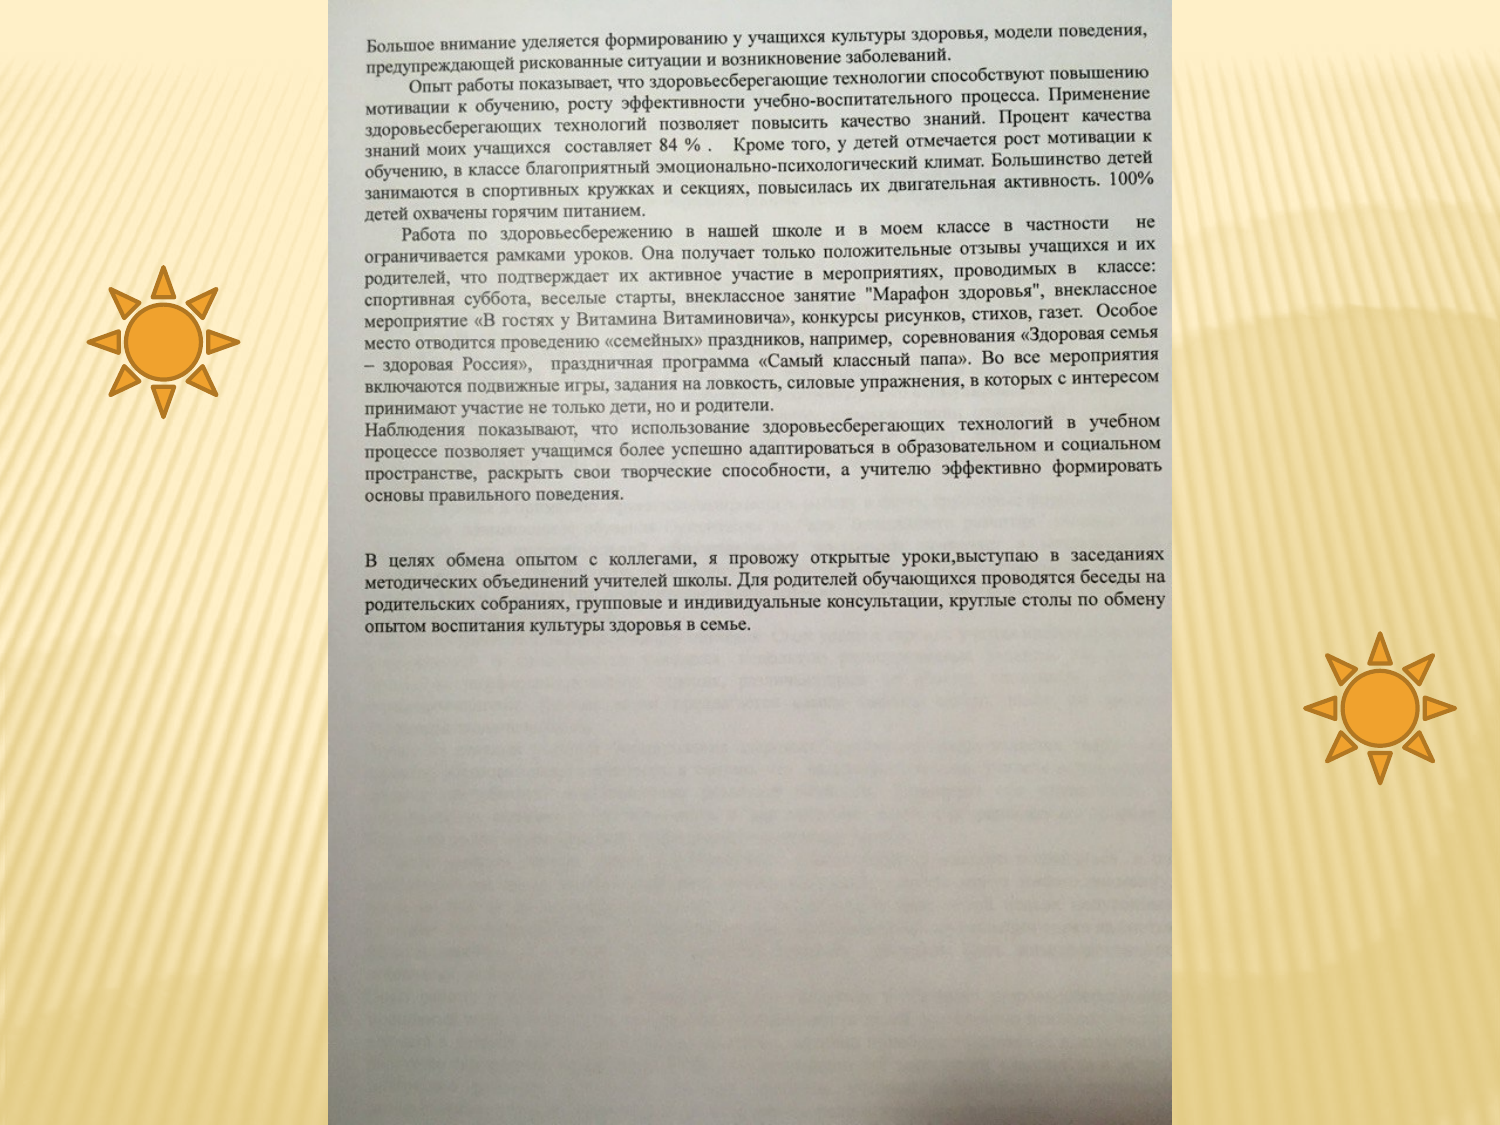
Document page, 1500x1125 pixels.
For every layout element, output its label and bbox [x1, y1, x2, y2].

text_box [150, 384, 177, 420]
text_box [185, 364, 219, 397]
text_box [1402, 730, 1435, 764]
text_box [1340, 668, 1420, 748]
text_box [1367, 750, 1393, 786]
text_box [150, 265, 177, 300]
text_box [86, 329, 121, 355]
text_box [185, 287, 219, 321]
text_box [1367, 631, 1393, 666]
text_box [123, 302, 204, 382]
picture [327, 0, 1173, 1125]
text_box [1325, 653, 1359, 687]
text_box [108, 287, 142, 321]
text_box [1402, 653, 1435, 687]
text_box [1303, 695, 1338, 722]
text_box [206, 329, 241, 355]
text_box [1422, 695, 1458, 722]
text_box [108, 364, 142, 397]
text_box [1325, 730, 1359, 764]
